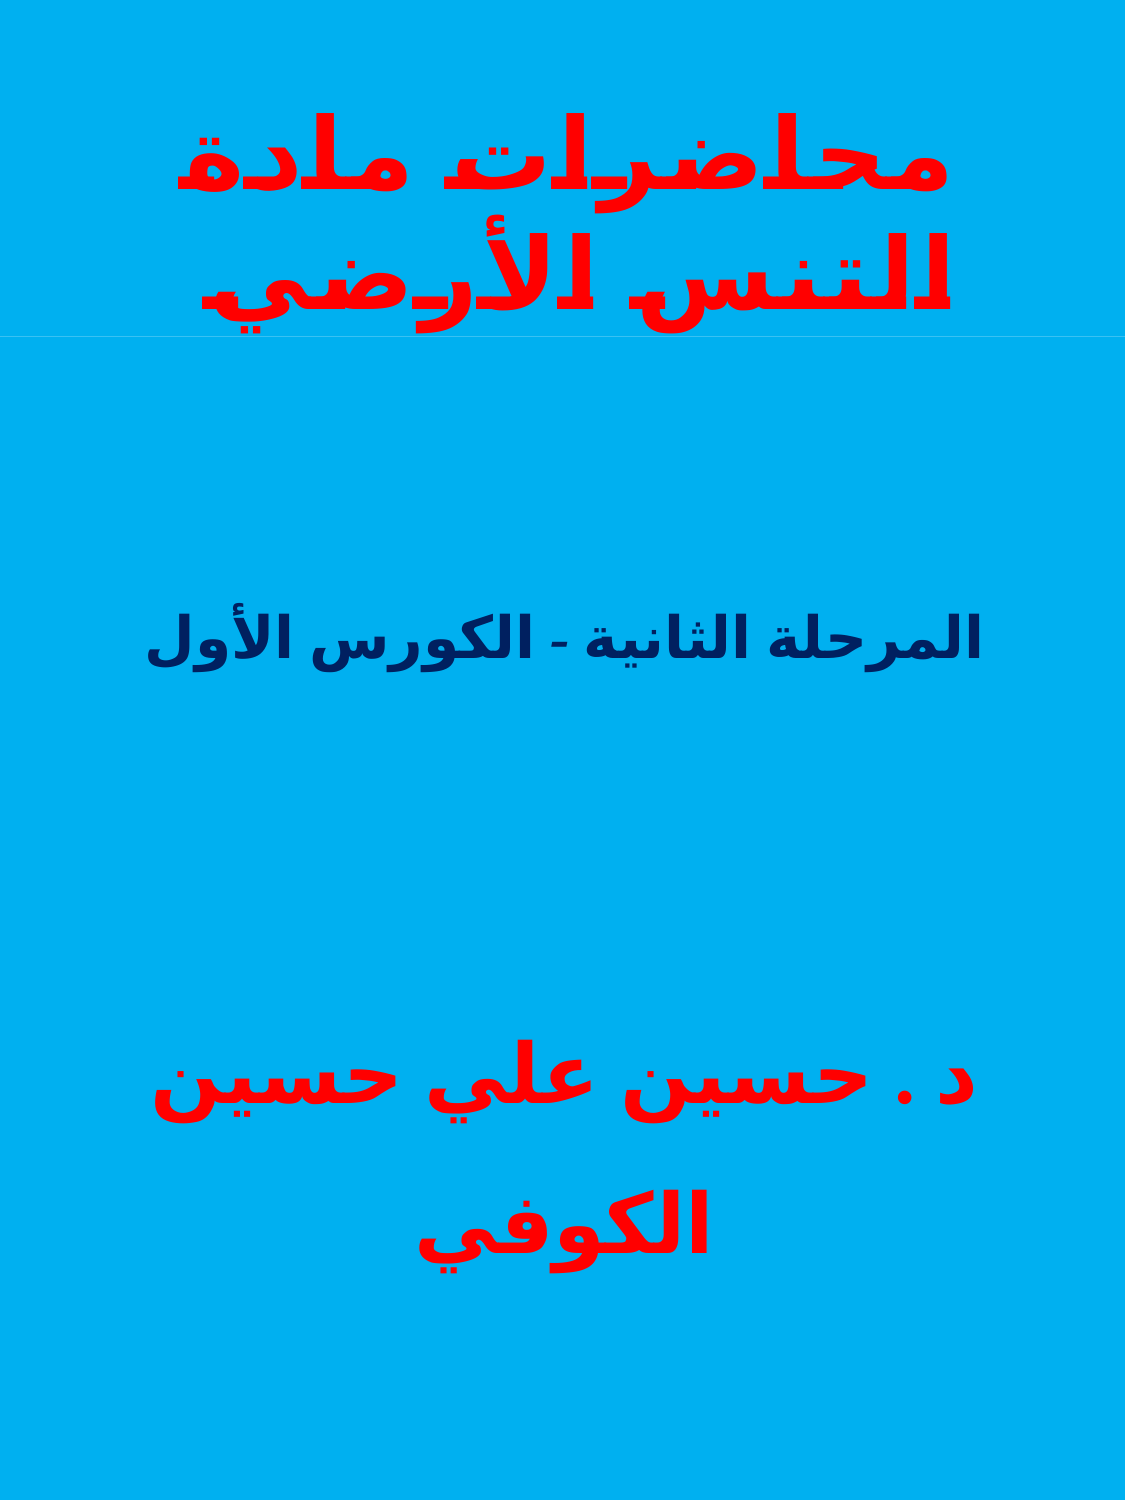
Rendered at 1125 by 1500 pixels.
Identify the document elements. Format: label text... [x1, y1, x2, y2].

text_box المرحلة الثانية - الكورس الأول د . حسين علي حسين الكوفي [0, 336, 1125, 1500]
text_box محاضرات مادة التنس الأرضي [0, 0, 1125, 336]
